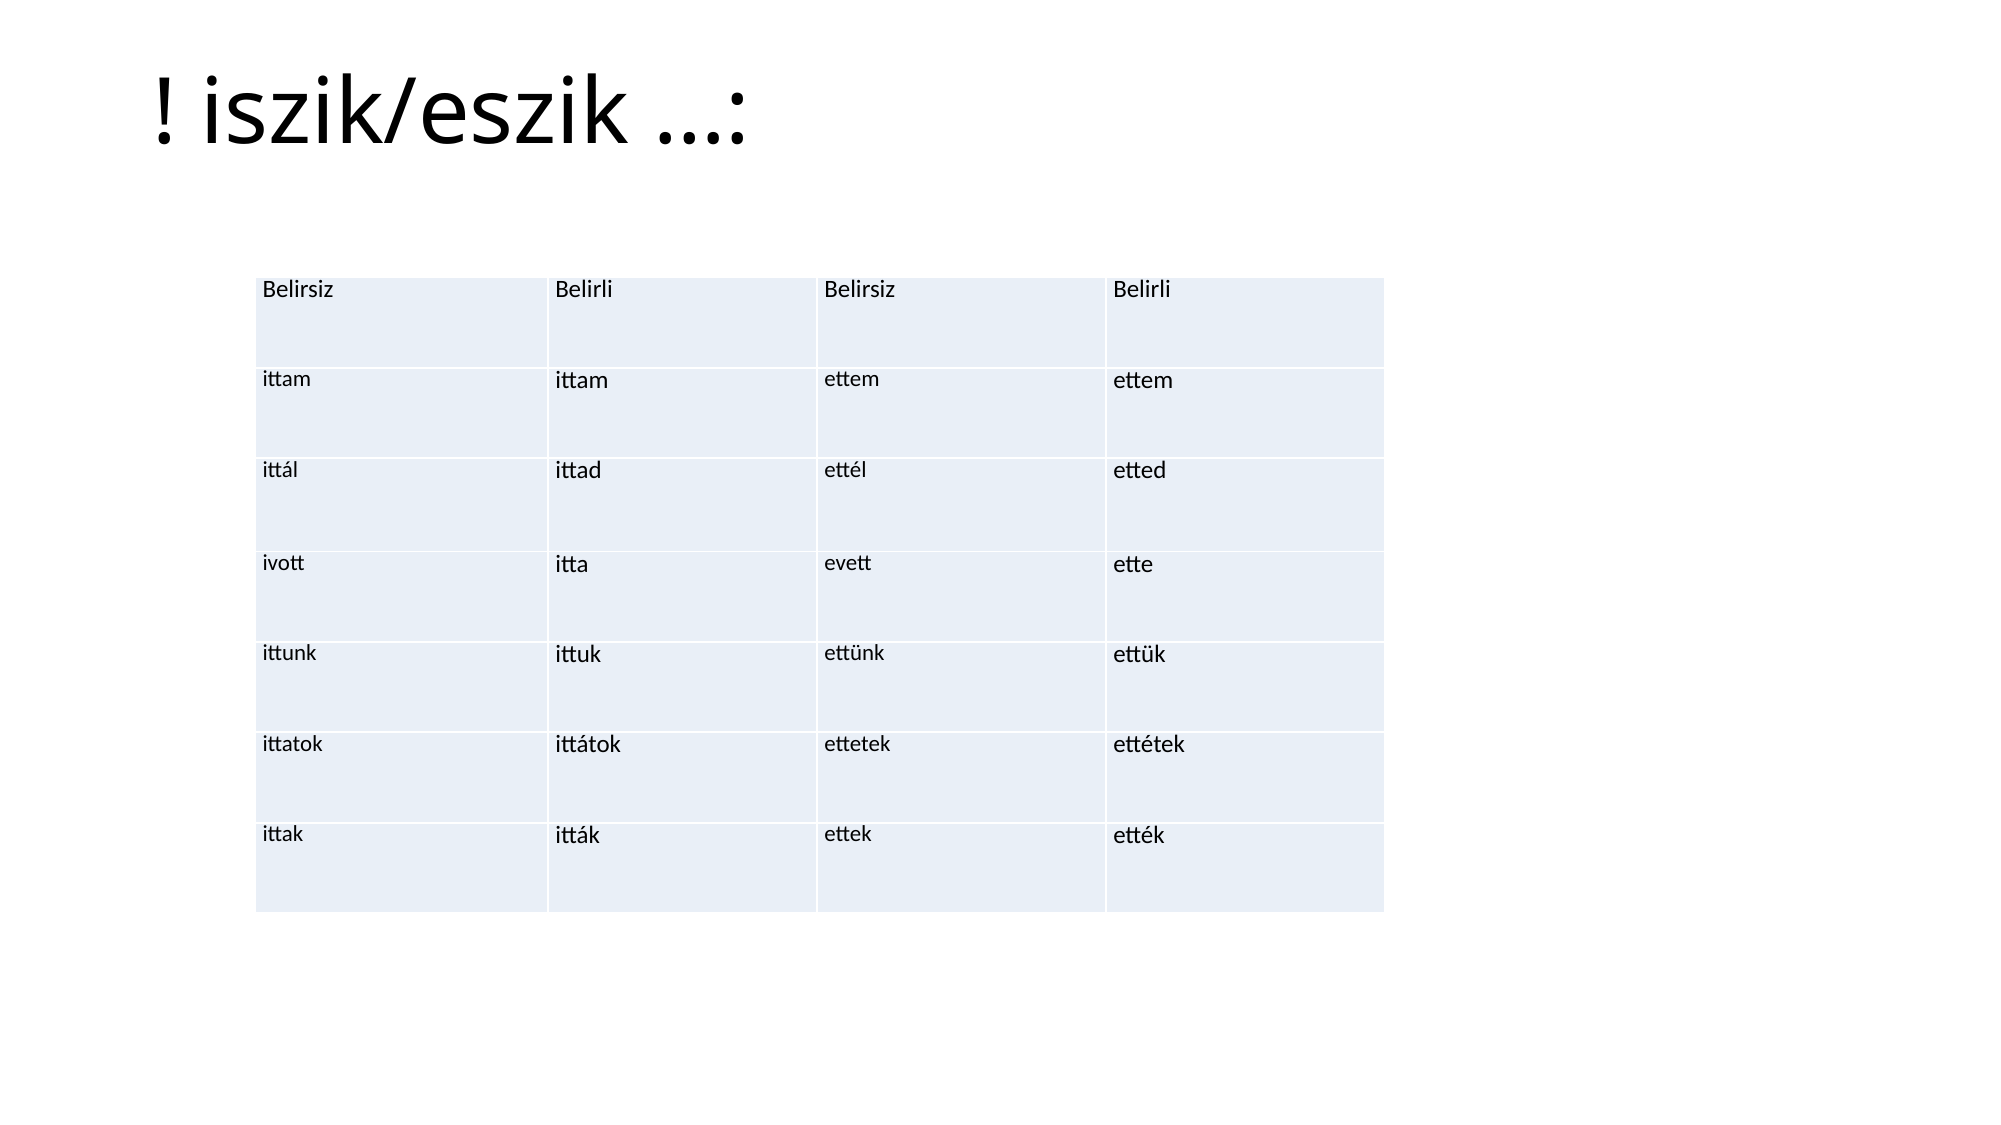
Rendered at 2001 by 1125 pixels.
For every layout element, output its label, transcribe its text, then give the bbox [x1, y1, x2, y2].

table_cell itták [549, 824, 816, 912]
table_cell ettek [818, 824, 1105, 912]
table_cell ittunk [256, 643, 547, 731]
table_cell ittam [549, 369, 816, 457]
table_cell ette [1107, 552, 1384, 641]
table_cell ittatok [256, 733, 547, 822]
table_cell ittam [256, 369, 547, 457]
table_cell ivott [256, 552, 547, 641]
table_cell ettünk [818, 643, 1105, 731]
table_cell ittuk [549, 643, 816, 731]
table_cell ittátok [549, 733, 816, 822]
table_cell ettem [1107, 369, 1384, 457]
table_cell ettetek [818, 733, 1105, 822]
table_cell ették [1107, 824, 1384, 912]
table_cell ittál [256, 459, 547, 551]
table_header Belirli [549, 278, 816, 367]
table_cell ettél [818, 459, 1105, 551]
table_cell evett [818, 552, 1105, 641]
table_header Belirsiz [818, 278, 1105, 367]
title ! iszik/eszik …: [137, 59, 1863, 278]
table_cell itta [549, 552, 816, 641]
table_cell ettem [818, 369, 1105, 457]
table_header Belirli [1107, 278, 1384, 367]
table_cell ettük [1107, 643, 1384, 731]
table_cell etted [1107, 459, 1384, 551]
table_cell ettétek [1107, 733, 1384, 822]
table_cell ittad [549, 459, 816, 551]
table_header Belirsiz [256, 278, 547, 367]
table_cell ittak [256, 824, 547, 912]
